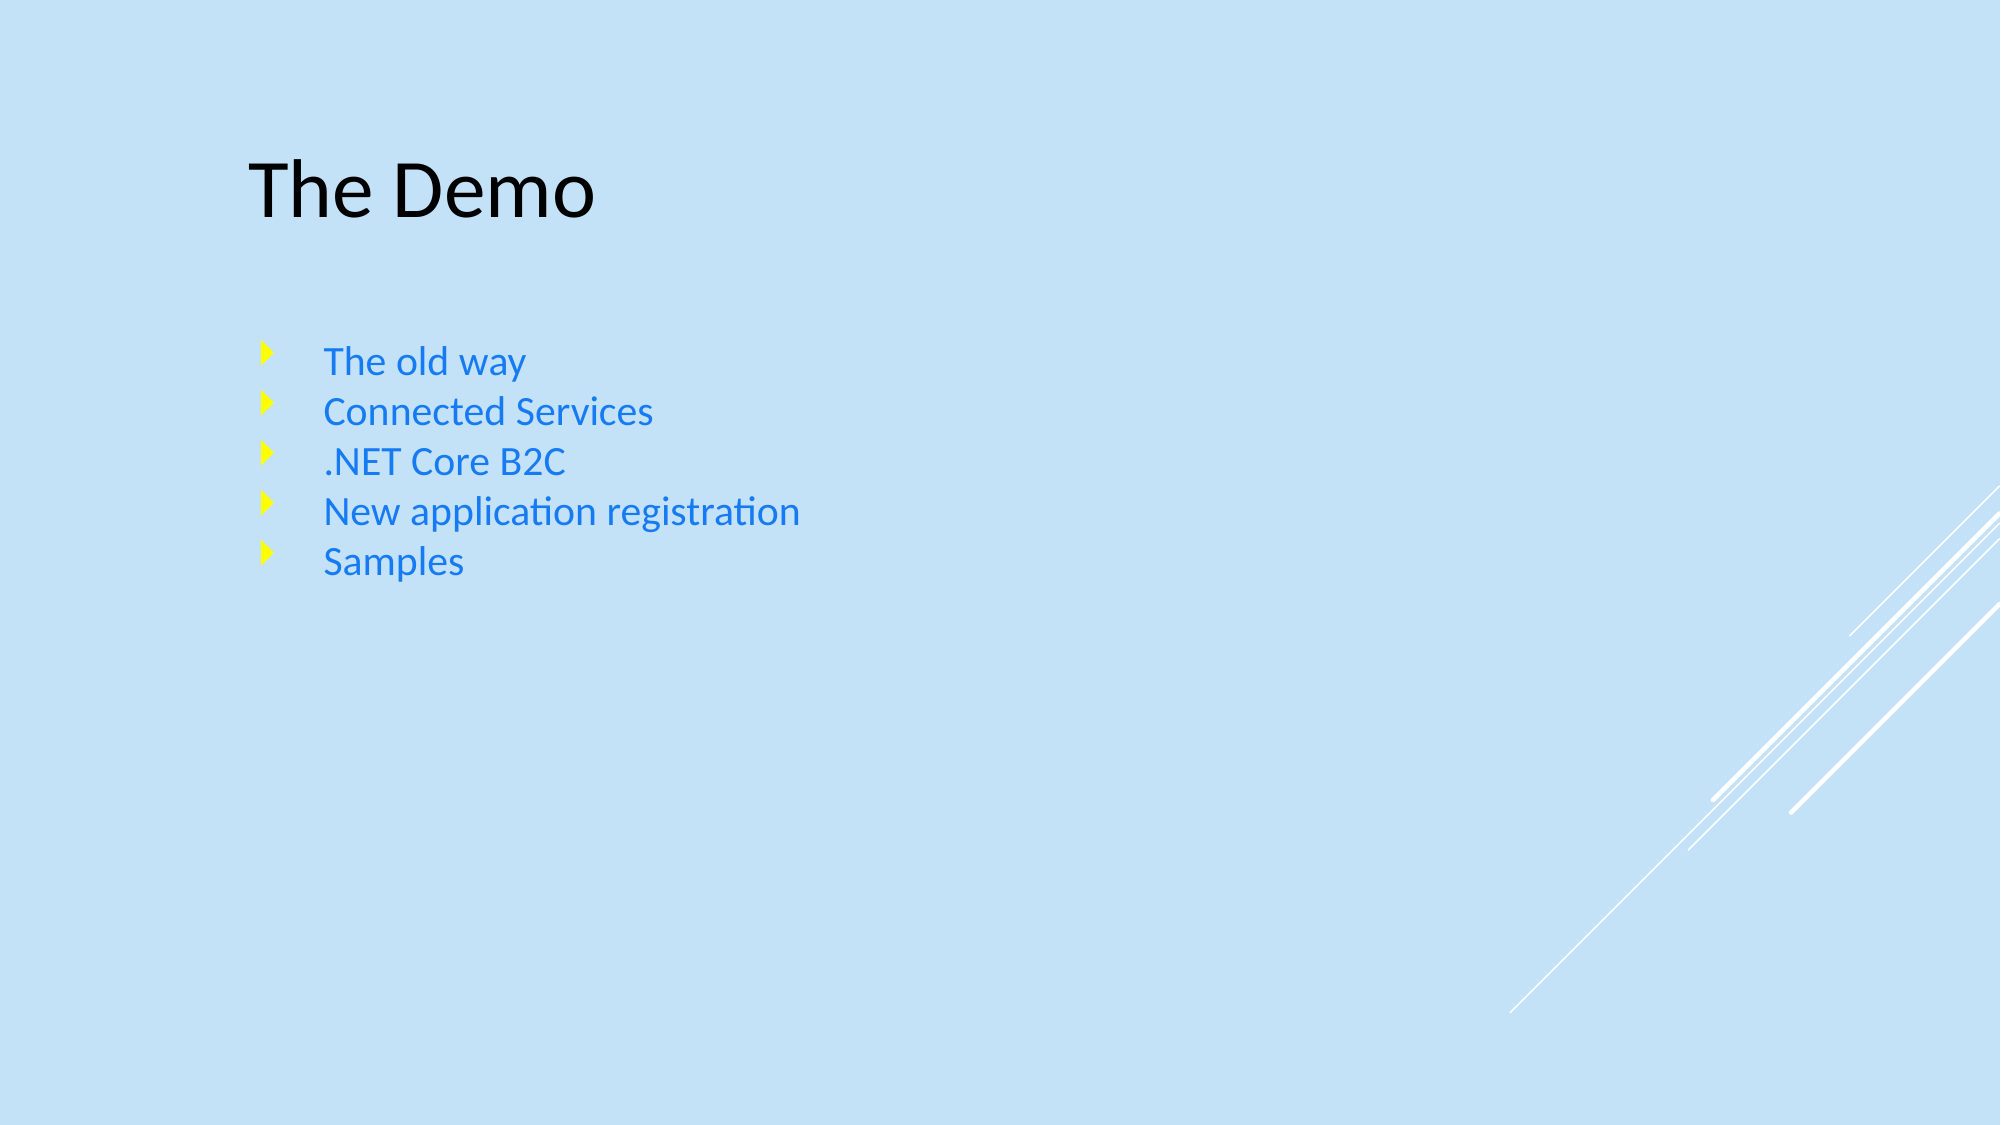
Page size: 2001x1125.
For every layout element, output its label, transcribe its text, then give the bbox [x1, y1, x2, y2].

text_box The Demo The old way Connected Services .NET Core B2C New application registration Samples [233, 126, 1436, 692]
